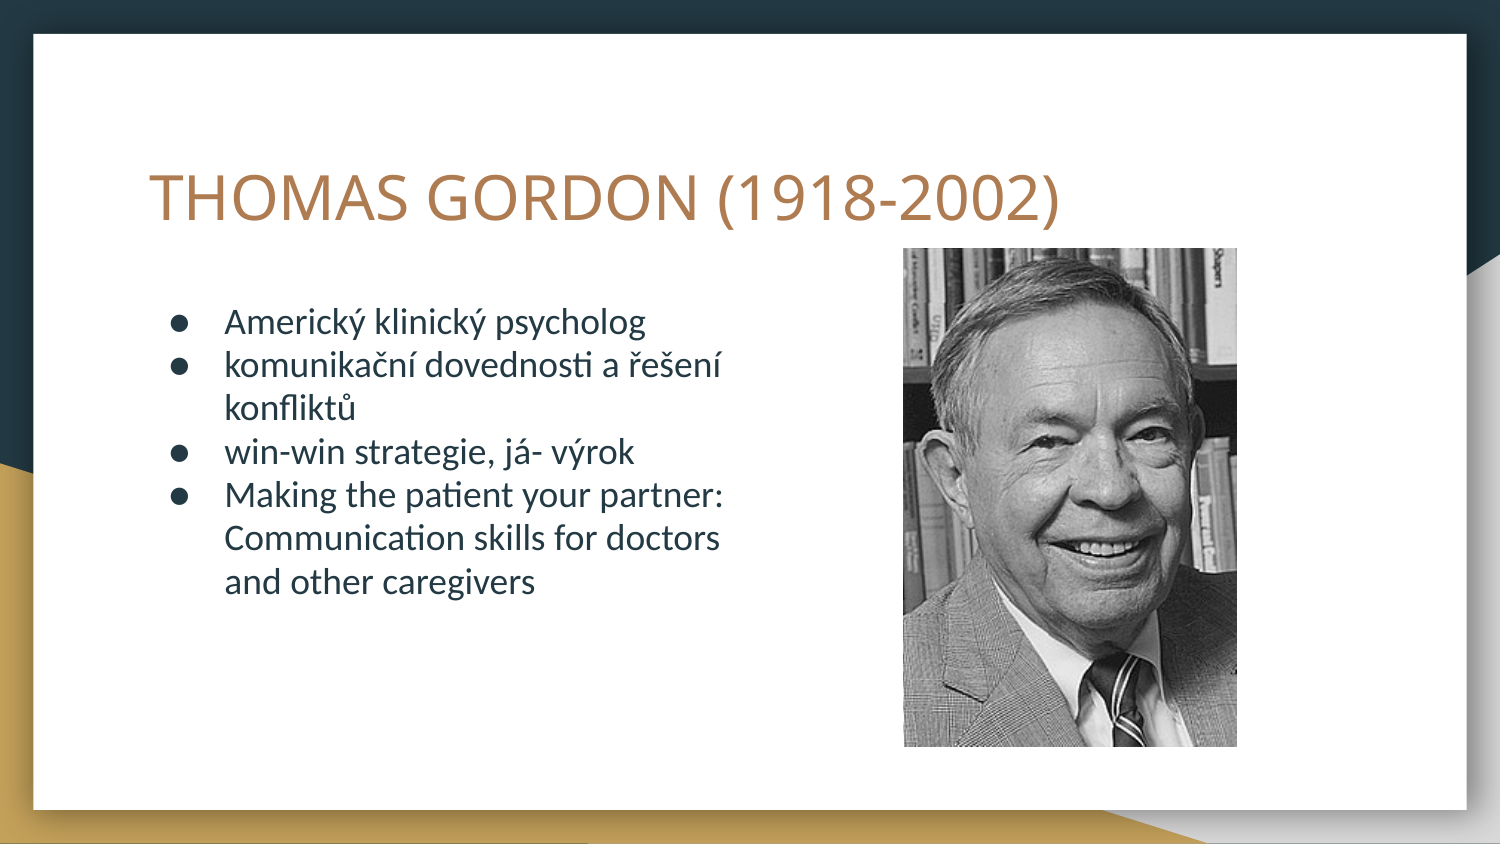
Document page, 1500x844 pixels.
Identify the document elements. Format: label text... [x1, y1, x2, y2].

picture [903, 248, 1237, 748]
list Americký klinický psycholog komunikační dovednosti a řešení konfliktů win-win strategie, já- výrok Making the patient your partner: Communication skills for doctors and other caregivers [134, 285, 765, 729]
title THOMAS GORDON (1918-2002) [134, 138, 1366, 296]
